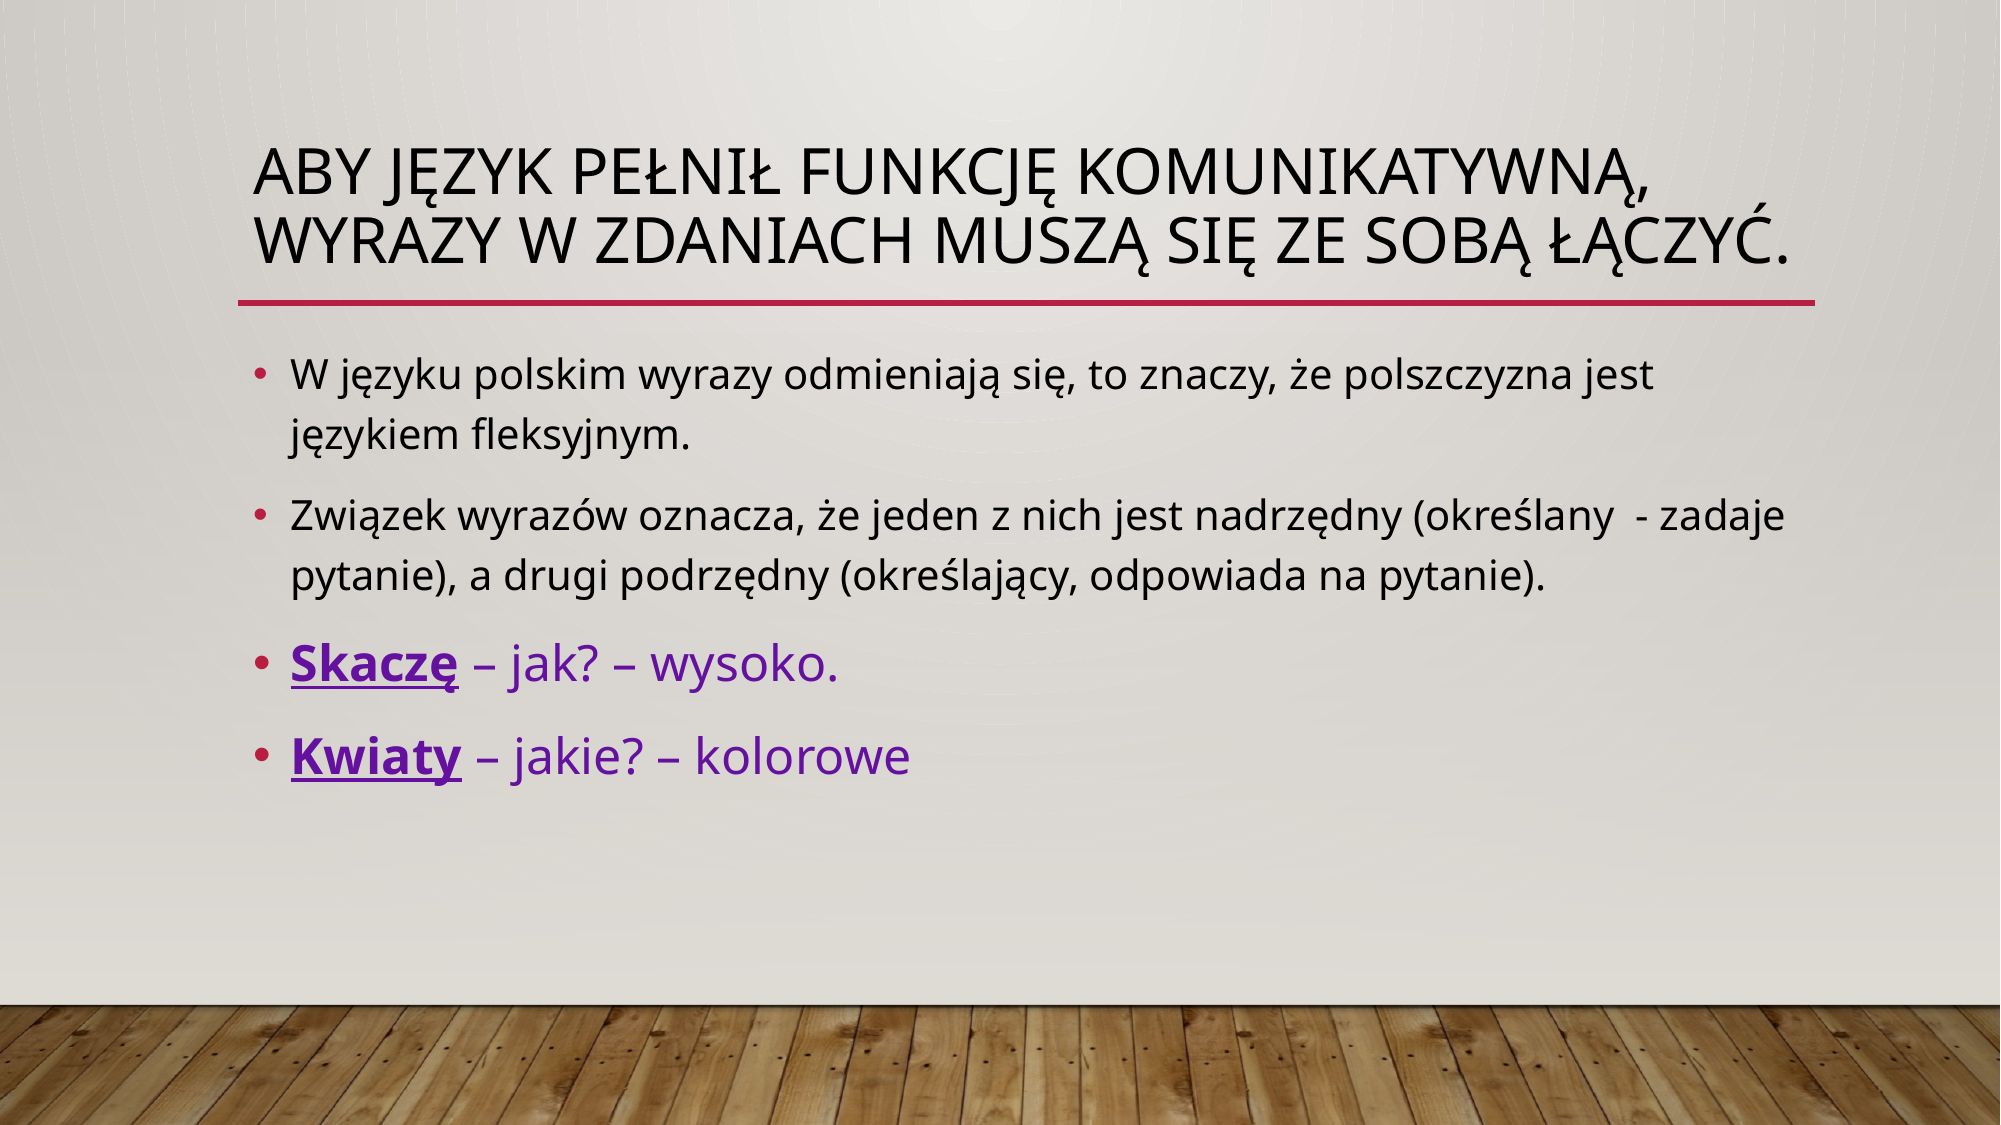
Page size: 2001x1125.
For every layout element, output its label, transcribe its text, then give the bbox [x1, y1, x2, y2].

picture [0, 1005, 2000, 1125]
title Aby język pełnił funkcję komunikatywną, wyrazy w zdaniach muszą się ze sobą łączyć. [238, 131, 1814, 305]
list W języku polskim wyrazy odmieniają się, to znaczy, że polszczyzna jest językiem fleksyjnym. Związek wyrazów oznacza, że jeden z nich jest nadrzędny (określany - zadaje pytanie), a drugi podrzędny (określający, odpowiada na pytanie). Skaczę – jak? – wysoko. Kwiaty – jakie? – kolorowe [238, 330, 1814, 897]
